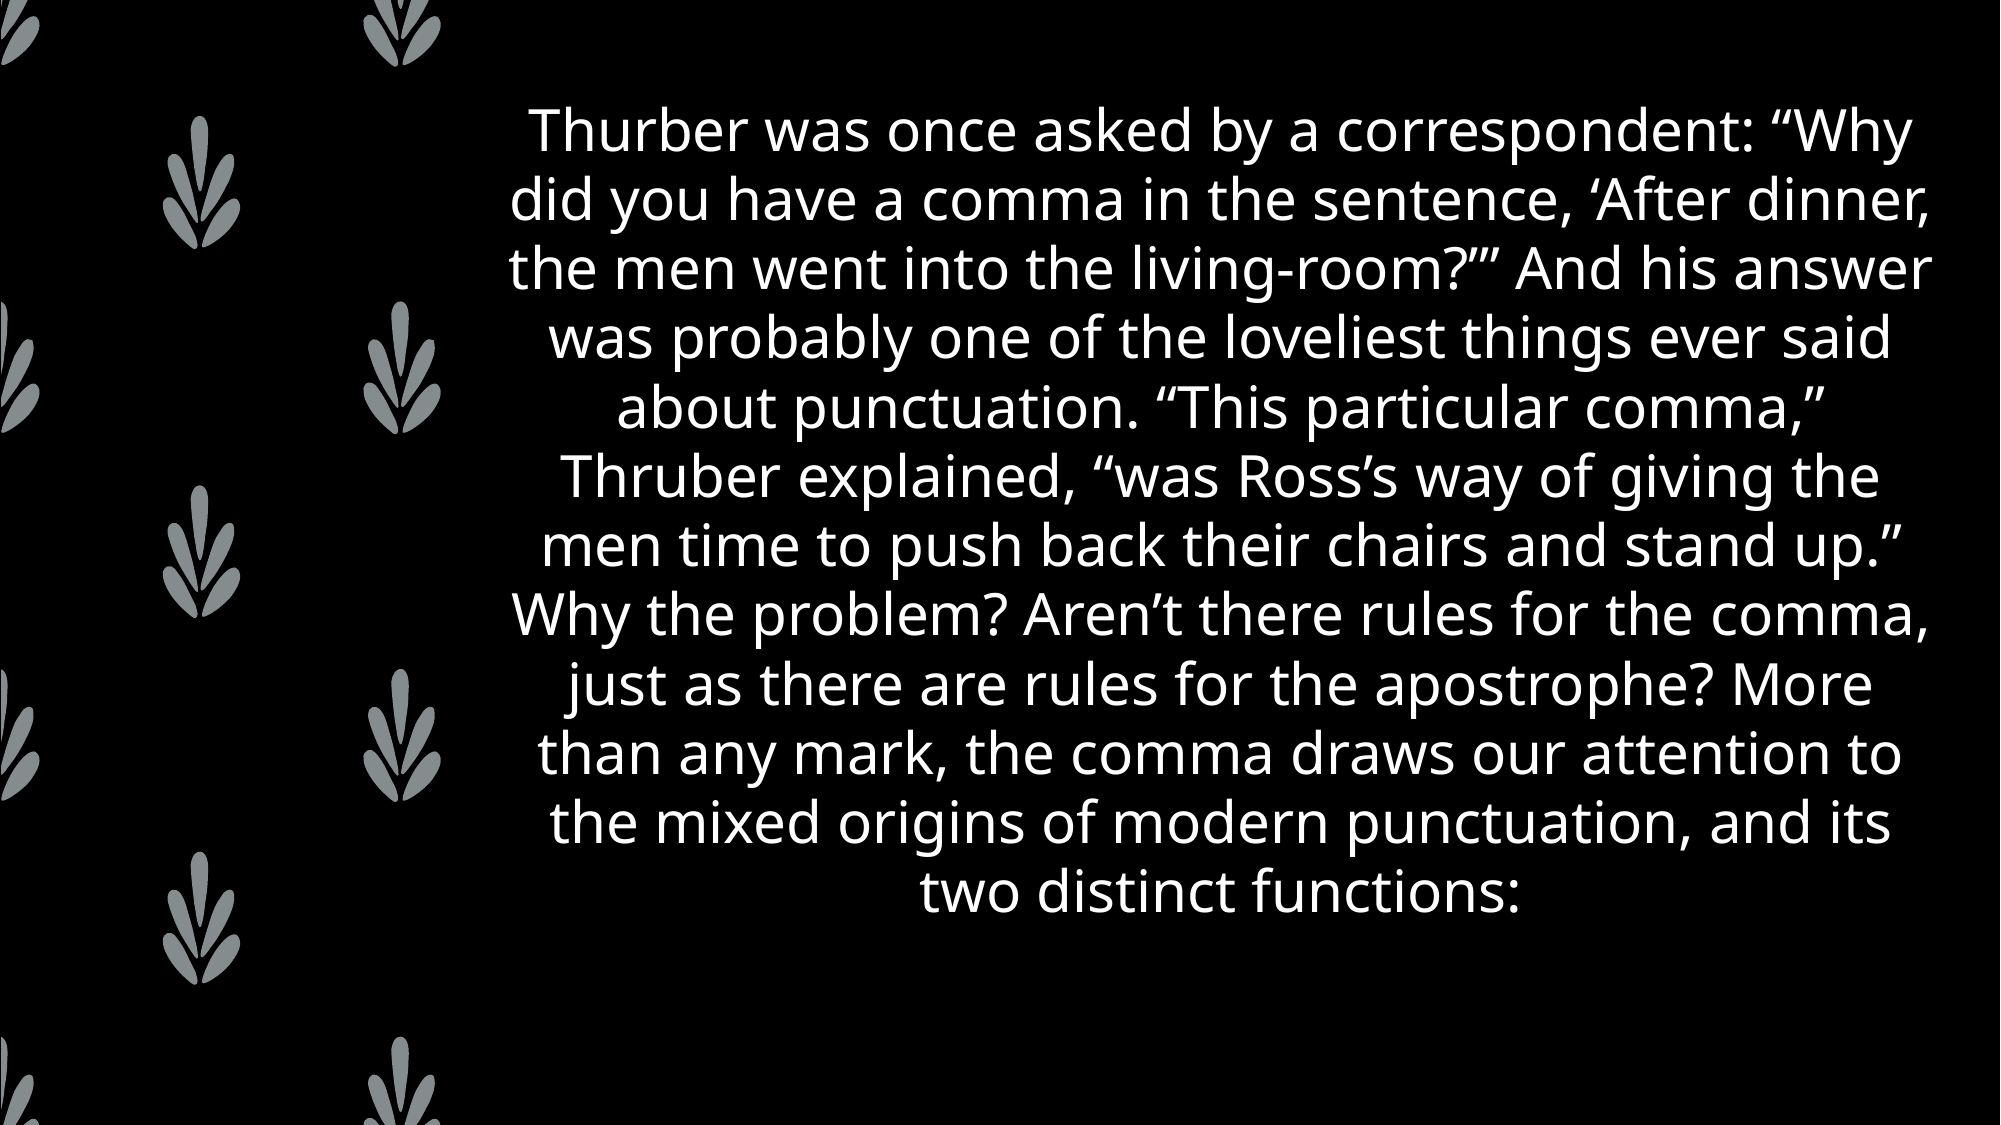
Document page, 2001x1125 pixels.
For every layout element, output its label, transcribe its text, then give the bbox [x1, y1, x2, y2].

title Thurber was once asked by a correspondent: “Why did you have a comma in the sentence, ‘After dinner, the men went into the living-room?’” And his answer was probably one of the loveliest things ever said about punctuation. “This particular comma,” Thruber explained, “was Ross’s way of giving the men time to push back their chairs and stand up.” Why the problem? Aren’t there rules for the comma, just as there are rules for the apostrophe? More than any mark, the comma draws our attention to the mixed origins of modern punctuation, and its two distinct functions: [491, 88, 1951, 344]
